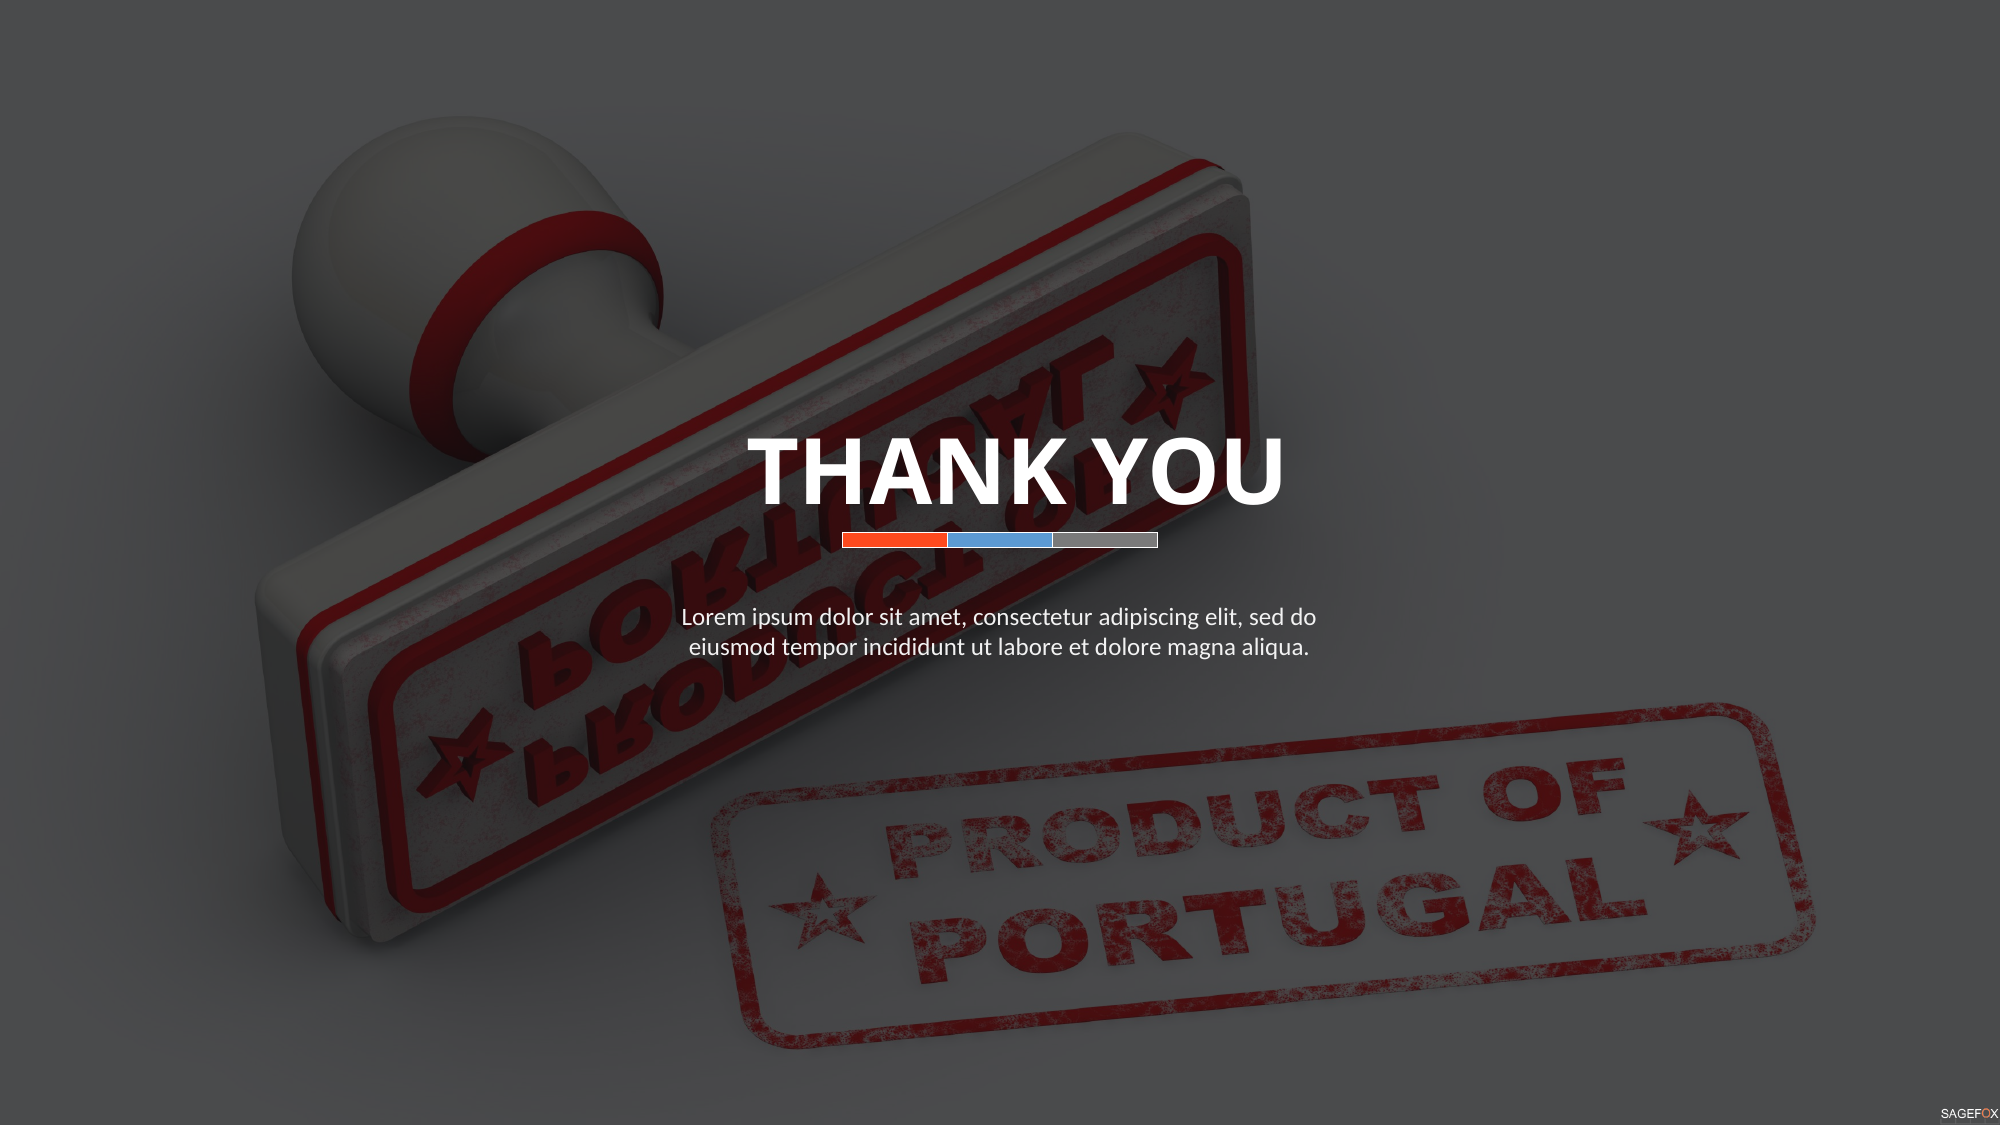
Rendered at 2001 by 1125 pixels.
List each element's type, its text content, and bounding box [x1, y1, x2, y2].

text_box Lorem ipsum dolor sit amet, consectetur adipiscing elit, sed do eiusmod tempor incididunt ut labore et dolore magna aliqua. [660, 593, 1340, 668]
text_box THANK YOU [565, 405, 1470, 531]
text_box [842, 532, 1158, 548]
picture [1940, 0, 2001, 1125]
